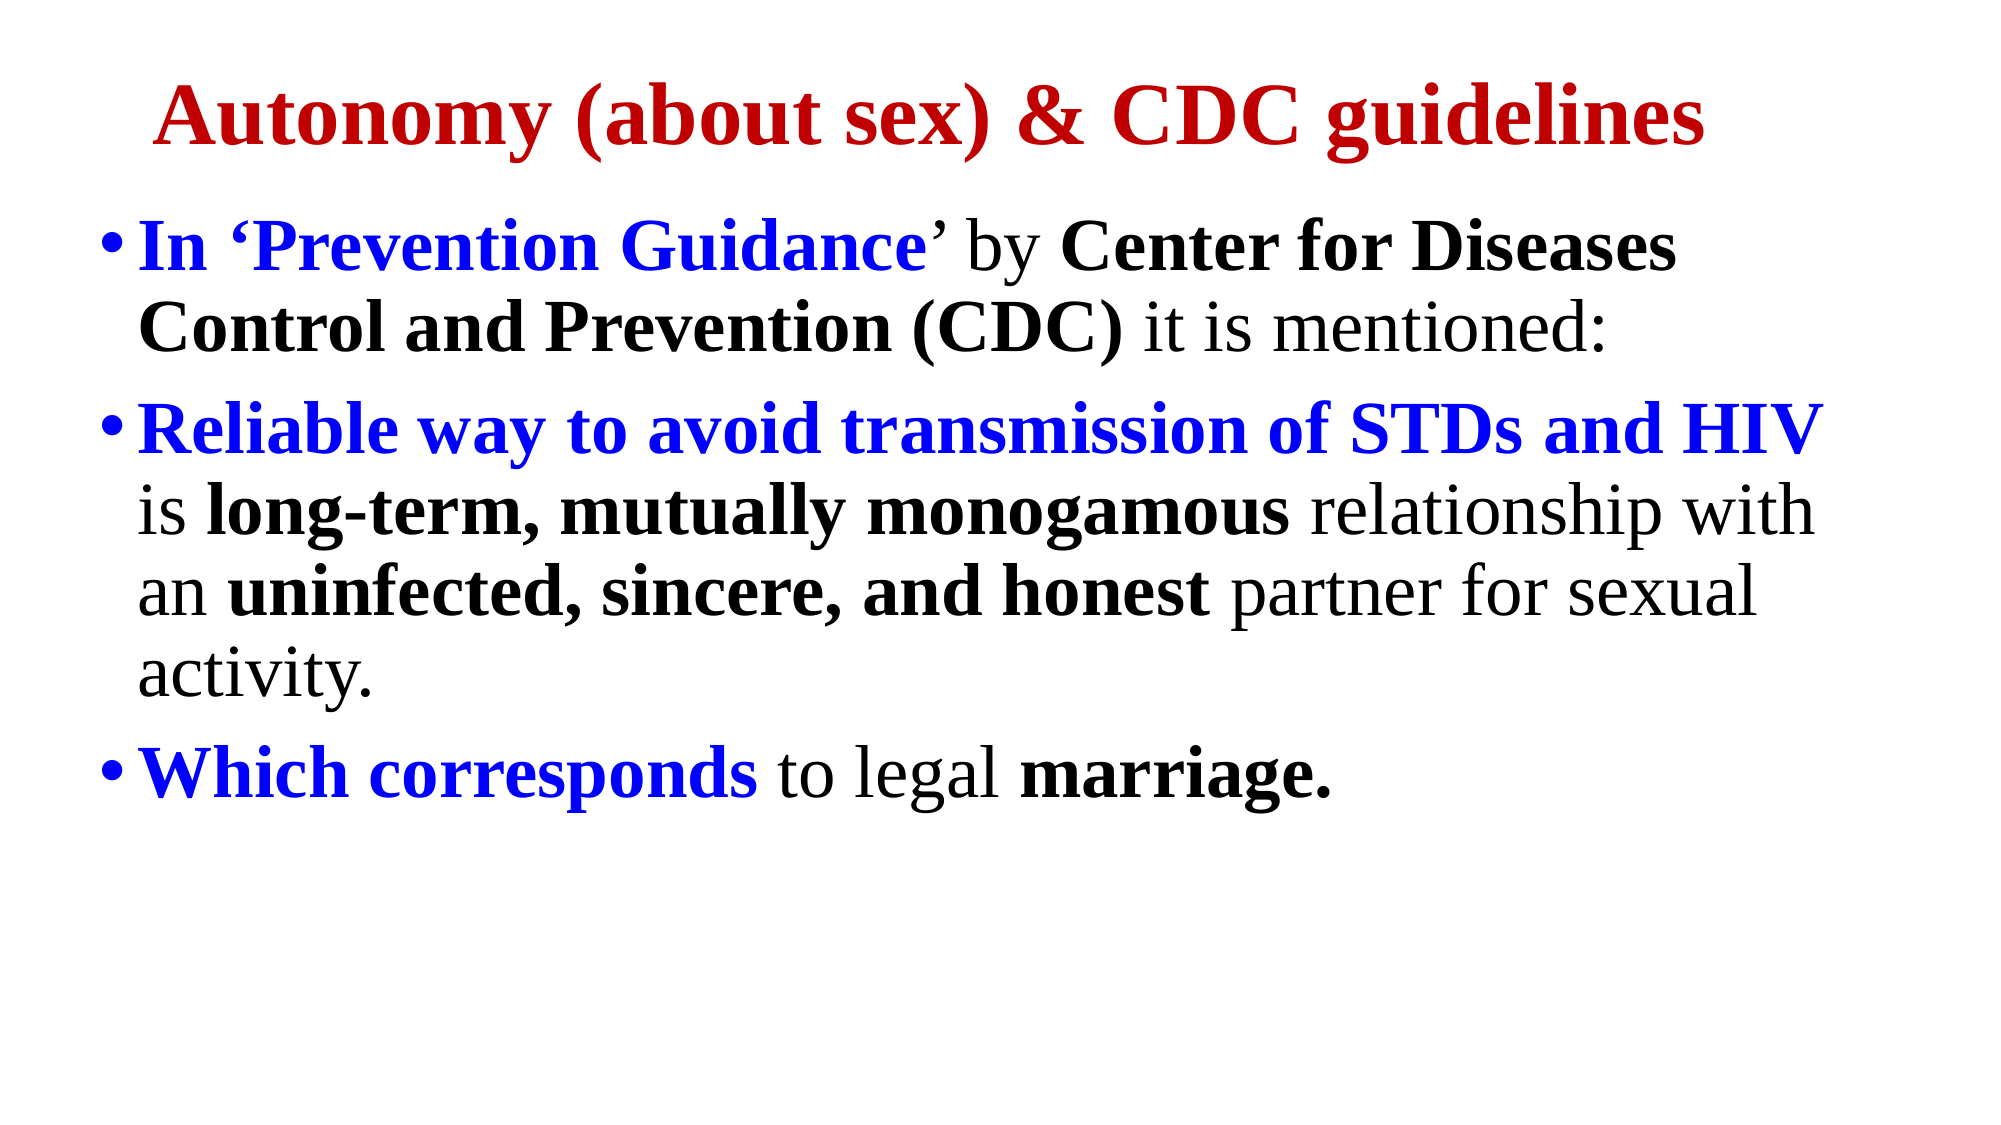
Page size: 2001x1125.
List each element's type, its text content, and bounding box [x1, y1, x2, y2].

title Autonomy (about sex) & CDC guidelines [137, 59, 1863, 172]
list In ‘Prevention Guidance’ by Center for Diseases Control and Prevention (CDC) it is mentioned: Reliable way to avoid transmission of STDs and HIV is long-term, mutually monogamous relationship with an uninfected, sincere, and honest partner for sexual activity. Which corresponds to legal marriage. [84, 198, 1902, 1005]
